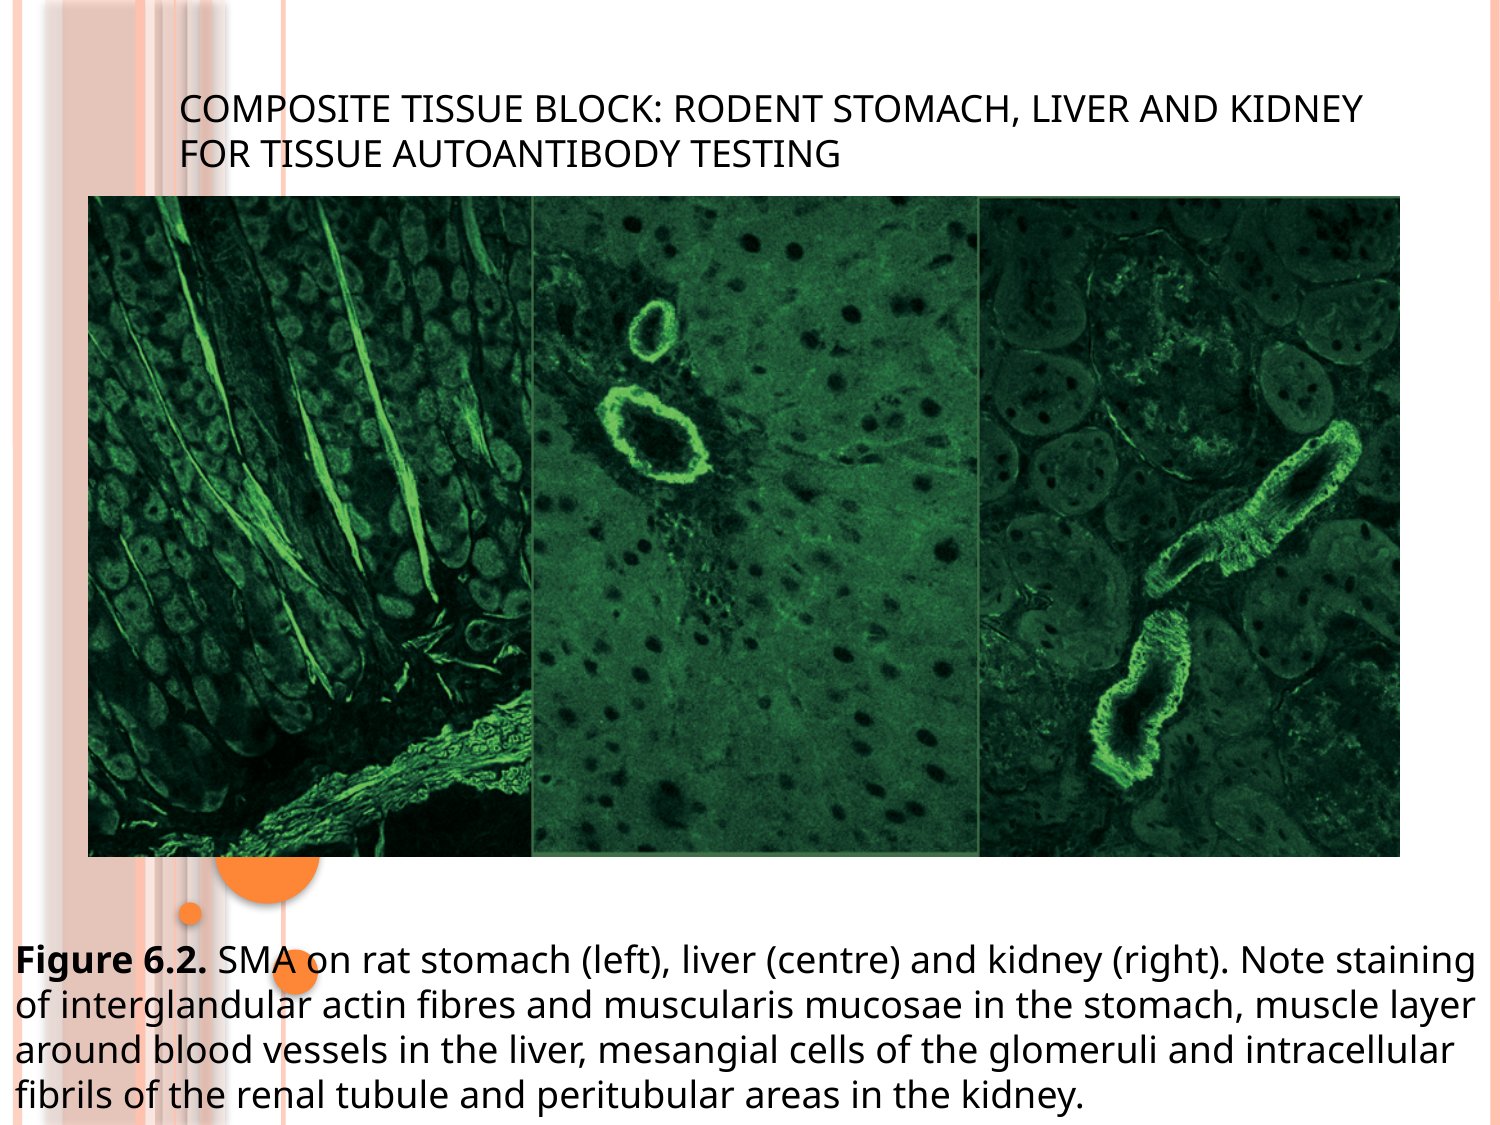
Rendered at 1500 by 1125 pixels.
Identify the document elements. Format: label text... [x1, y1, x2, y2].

picture [87, 195, 1401, 857]
text_box Figure 6.2. SMA on rat stomach (left), liver (centre) and kidney (right). Note staining of interglandular actin fibres and muscularis mucosae in the stomach, muscle layer around blood vessels in the liver, mesangial cells of the glomeruli and intracellular fibrils of the renal tubule and peritubular areas in the kidney. [0, 928, 1500, 1124]
text_box COMPOSITE TISSUE BLOCK: RODENT STOMACH, LIVER AND KIDNEY FOR TISSUE AUTOANTIBODY TESTING [163, 78, 1379, 183]
